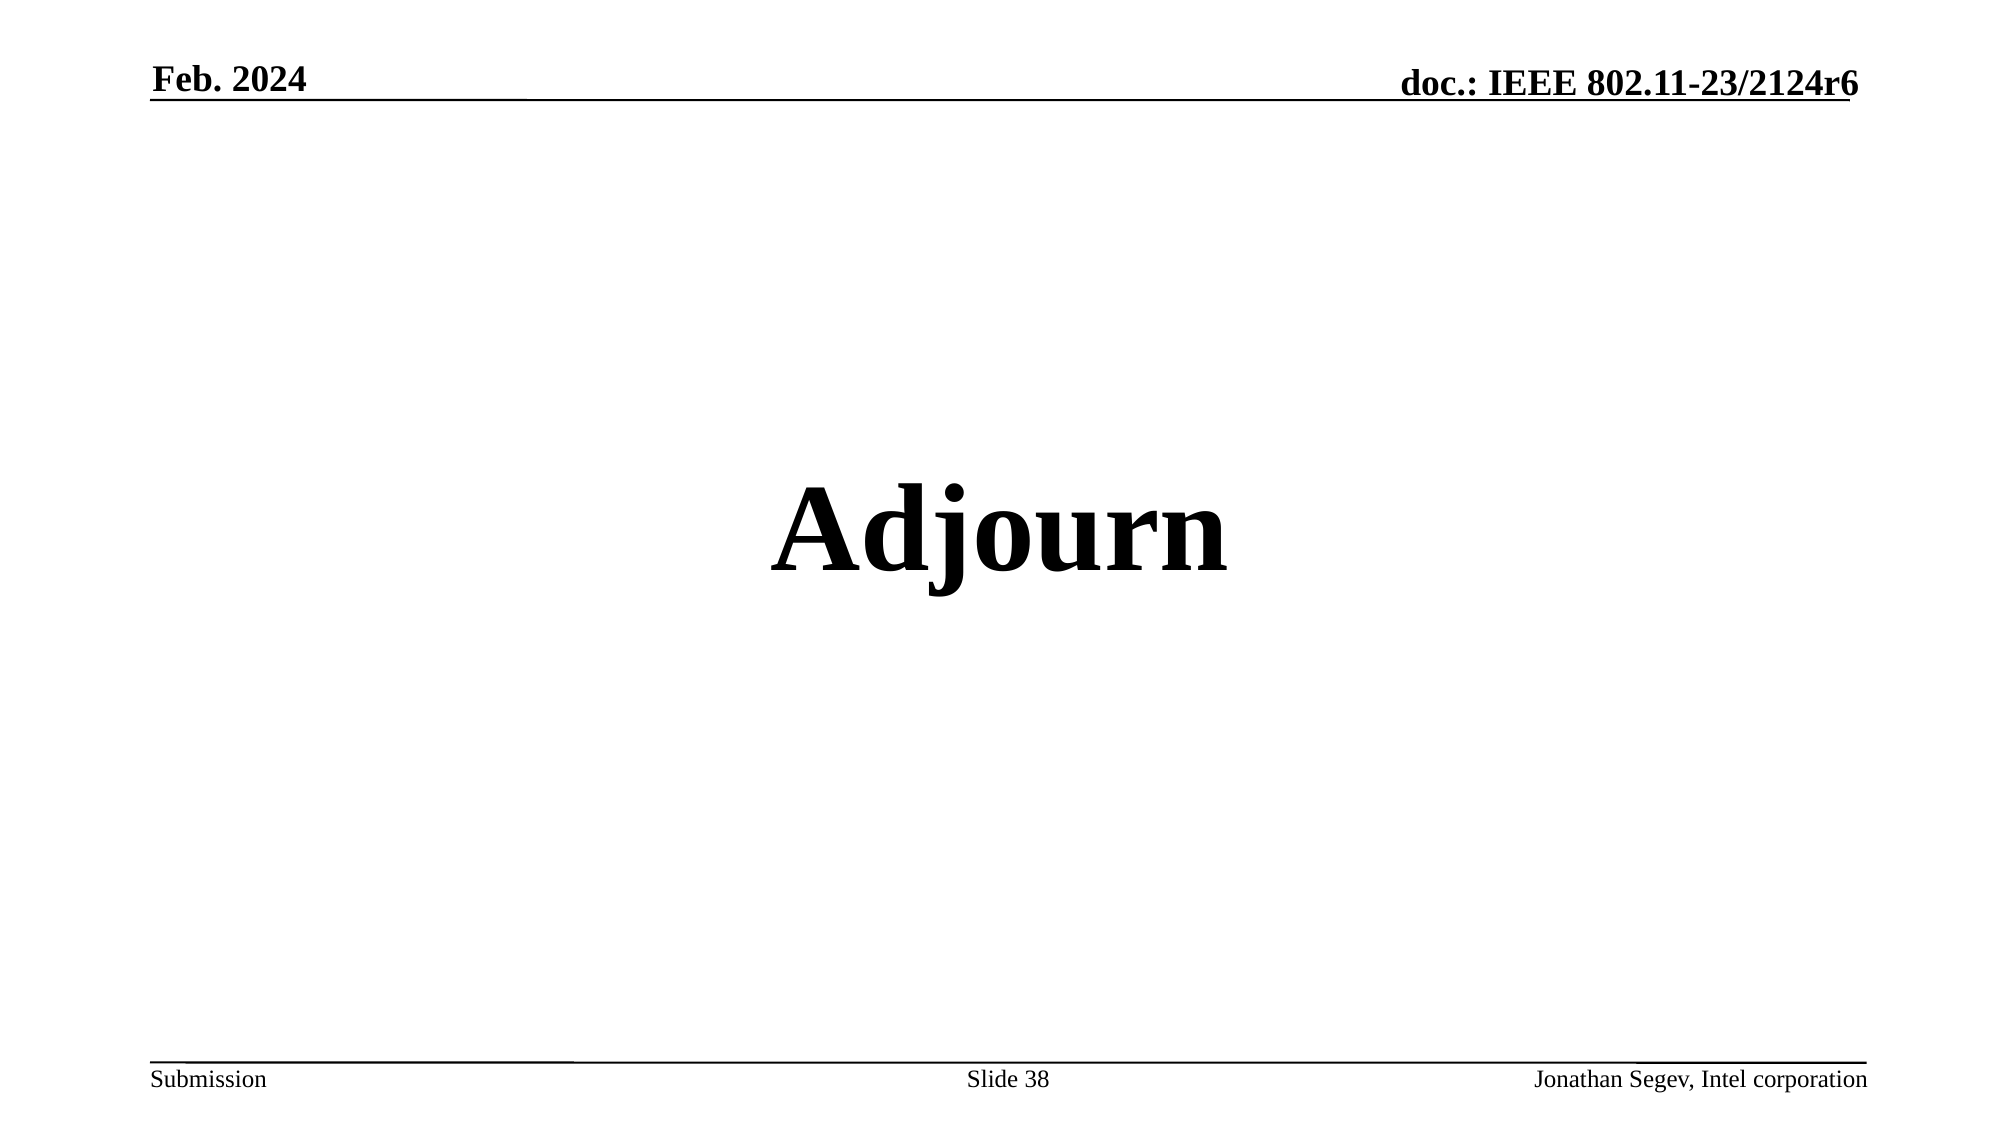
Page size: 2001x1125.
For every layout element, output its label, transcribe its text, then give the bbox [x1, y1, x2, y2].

slide_number Slide 38 [950, 1061, 1067, 1123]
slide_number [152, 54, 563, 100]
footer Jonathan Segev, Intel corporation [1171, 1061, 1869, 1093]
list Adjourn [149, 324, 1850, 1000]
